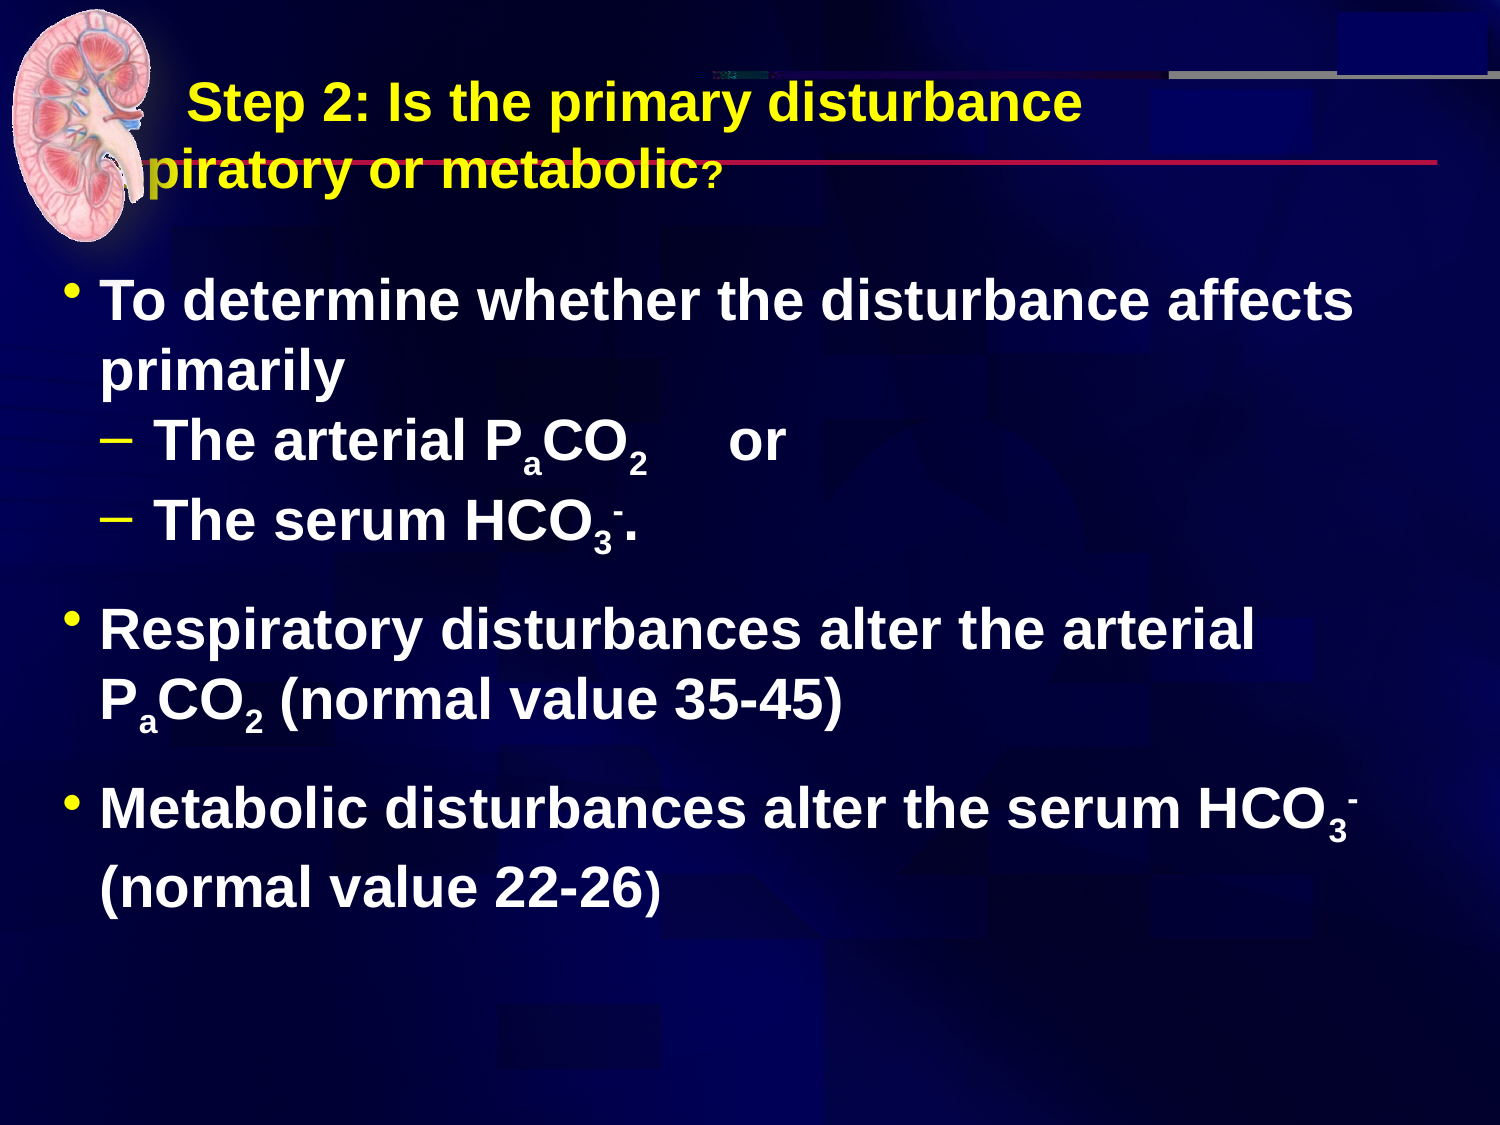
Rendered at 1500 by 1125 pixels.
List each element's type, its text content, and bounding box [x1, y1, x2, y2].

title Step 2: Is the primary disturbance respiratory or metabolic? [212, 62, 1438, 201]
picture [0, 0, 1500, 1125]
list To determine whether the disturbance affects primarily The arterial PaCO2 or The serum HCO3-. Respiratory disturbances alter the arterial PaCO2 (normal value 35-45) Metabolic disturbances alter the serum HCO3- (normal value 22-26) [62, 262, 1438, 913]
